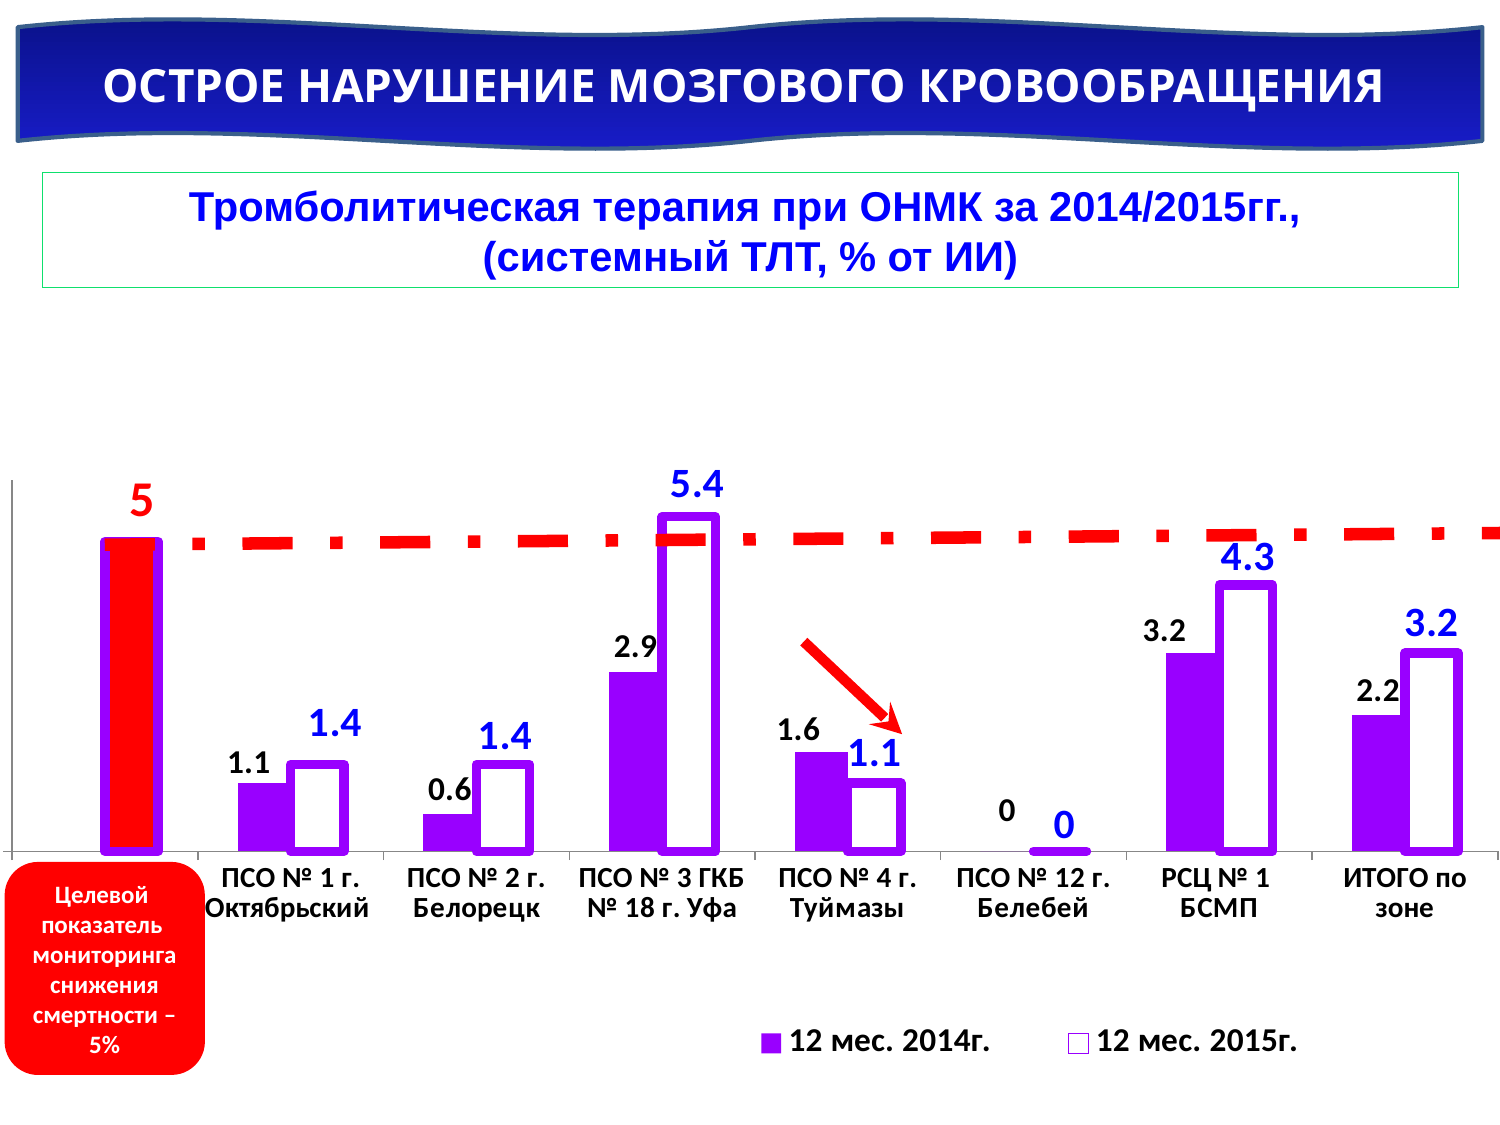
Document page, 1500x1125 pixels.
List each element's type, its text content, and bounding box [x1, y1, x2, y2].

chart [0, 243, 1500, 1080]
text_box Тромболитическая терапия при ОНМК за 2014/2015гг., (системный ТЛТ, % от ИИ) [42, 172, 1459, 241]
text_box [104, 532, 1500, 545]
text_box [807, 644, 903, 735]
text_box Острое нарушение мозгового кровообращения [15, 17, 1485, 151]
